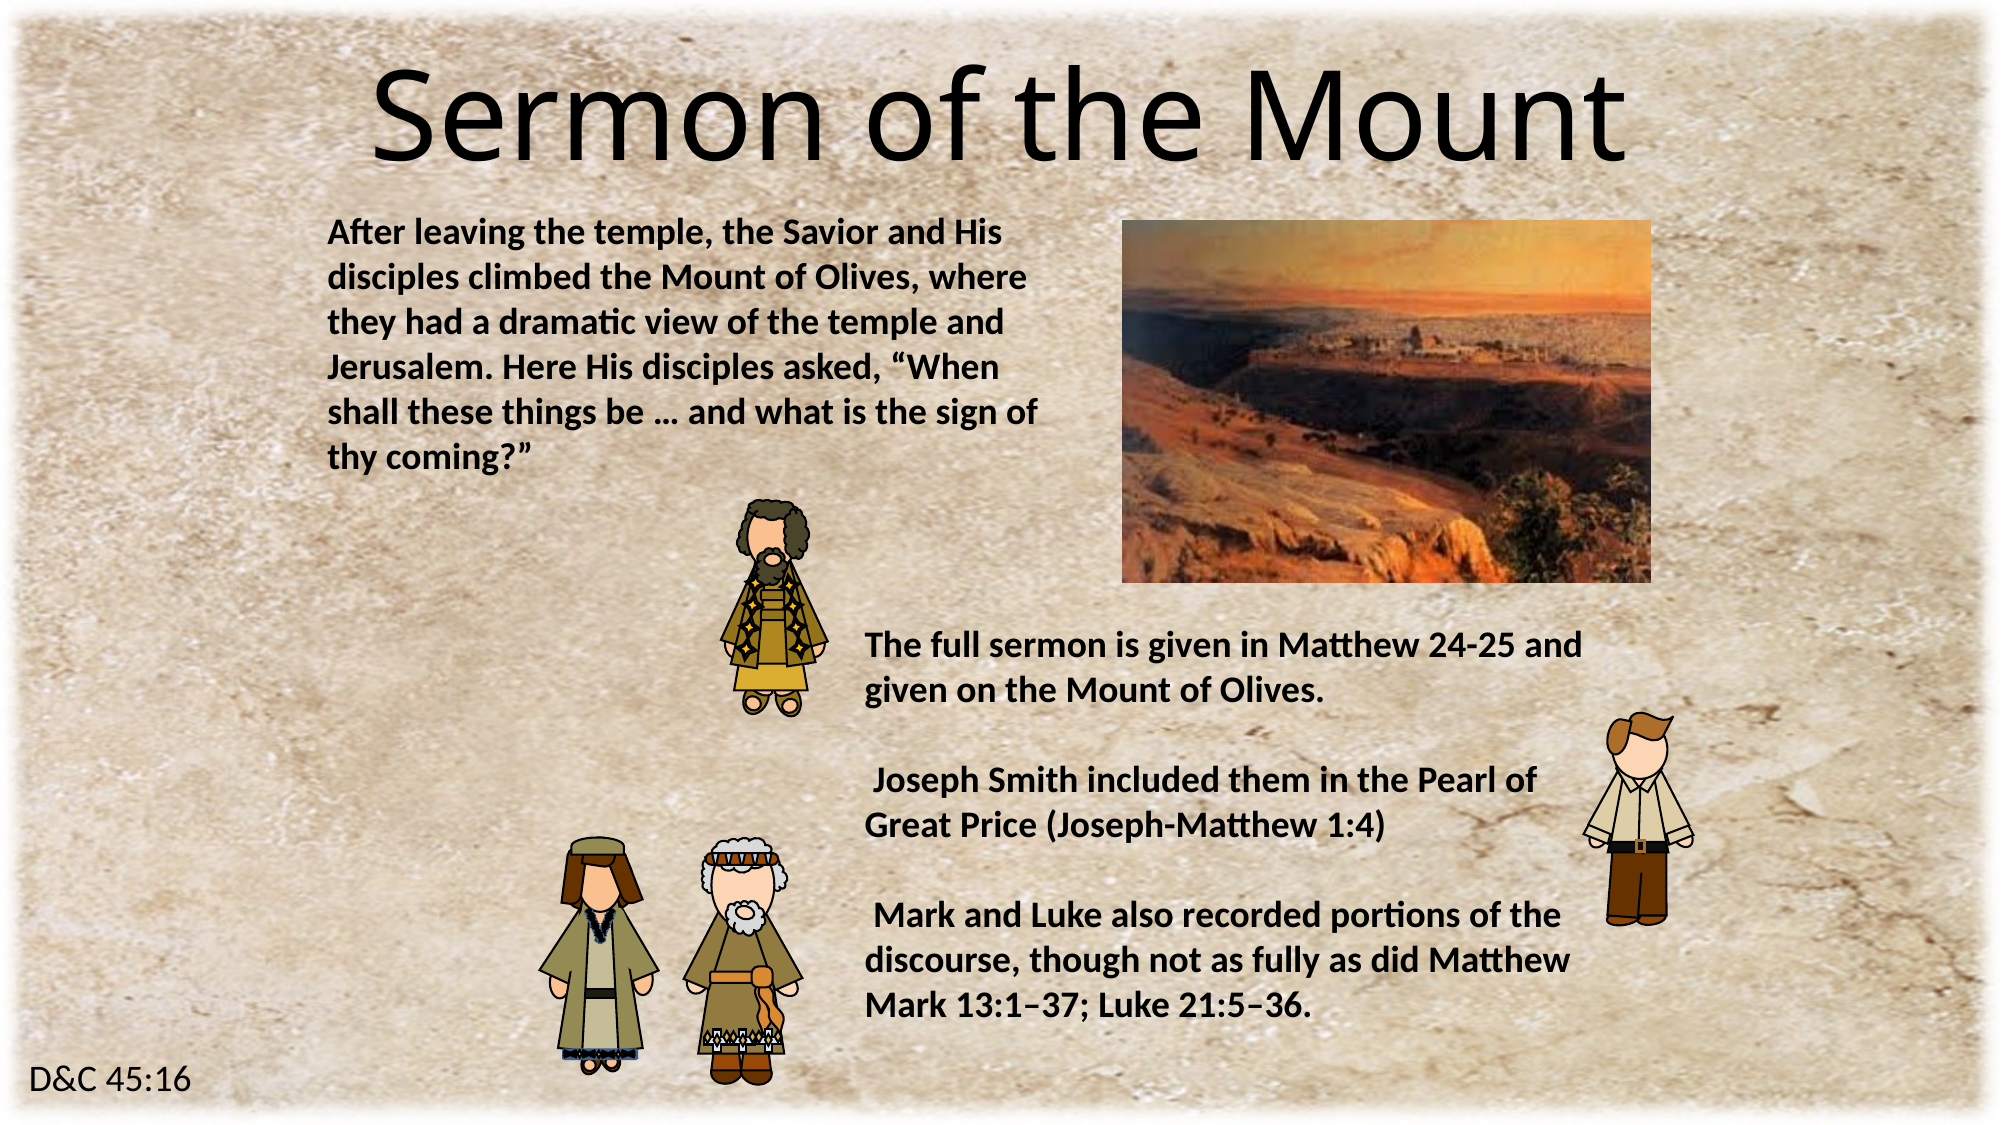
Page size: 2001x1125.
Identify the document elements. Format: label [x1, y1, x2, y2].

text_box [687, 837, 800, 1085]
text_box [1587, 712, 1691, 925]
text_box [724, 499, 825, 715]
text_box [549, 837, 653, 1075]
picture [0, 0, 2000, 1125]
